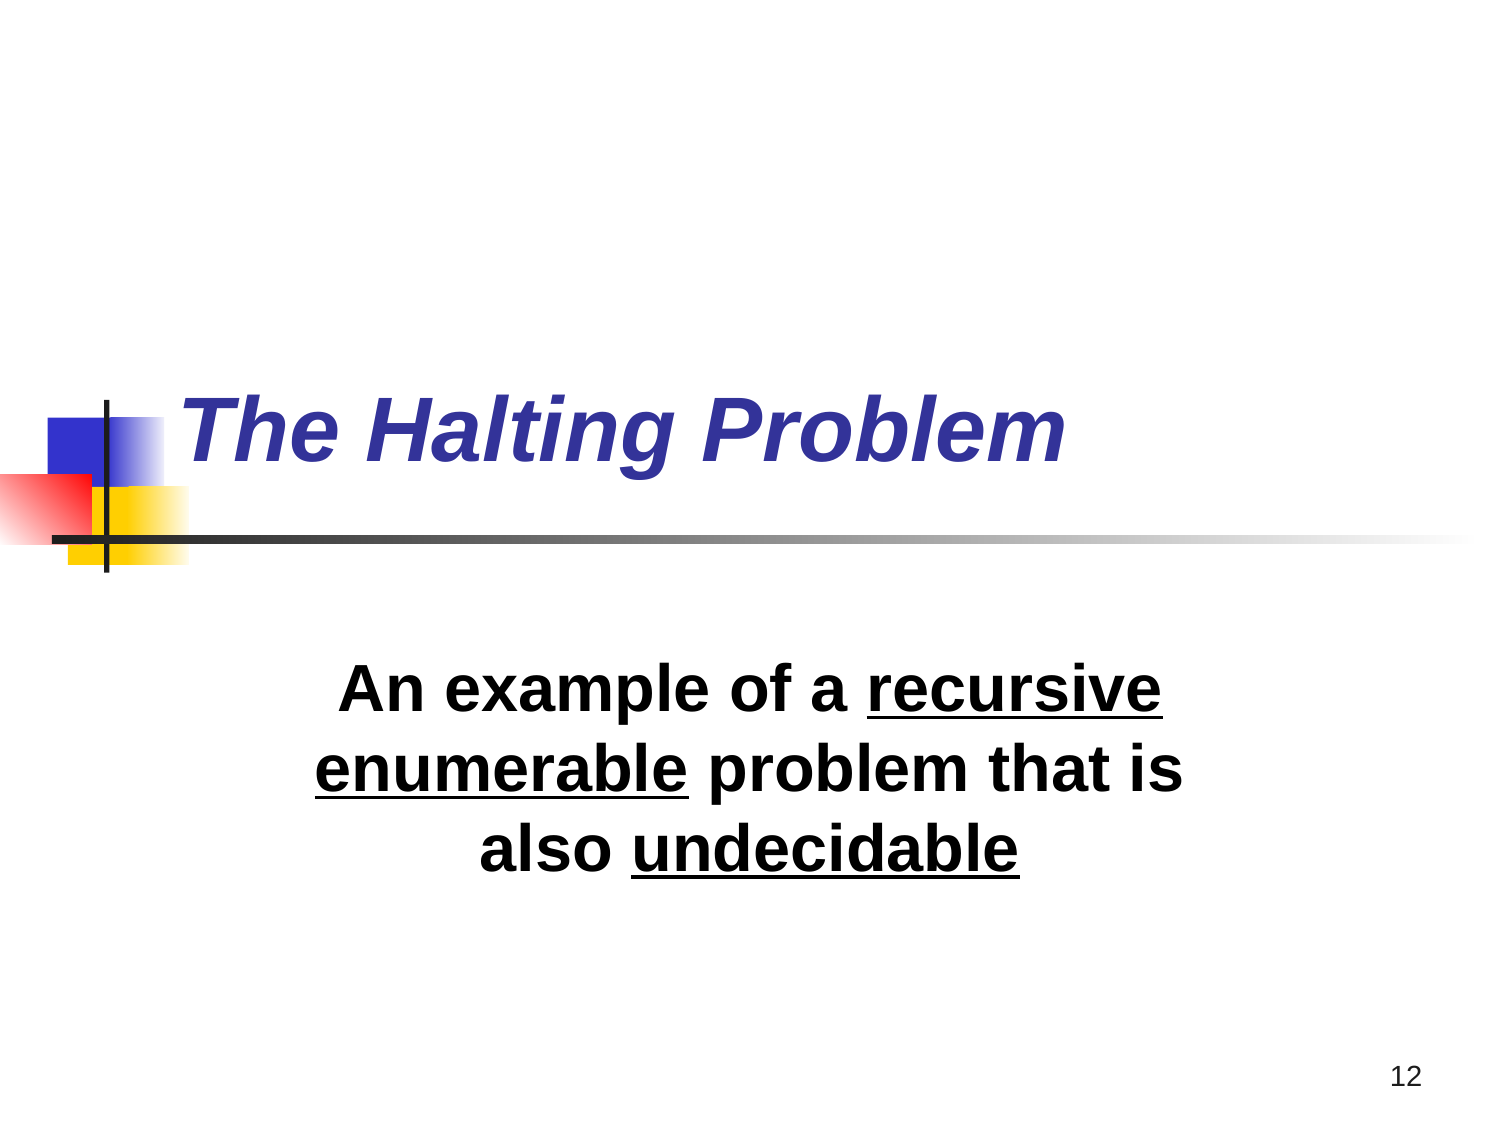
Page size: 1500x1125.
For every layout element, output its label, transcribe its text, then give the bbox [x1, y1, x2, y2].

slide_number 12 [1124, 1024, 1438, 1101]
title The Halting Problem [162, 299, 1438, 488]
subtitle An example of a recursive enumerable problem that is also undecidable [224, 637, 1276, 926]
